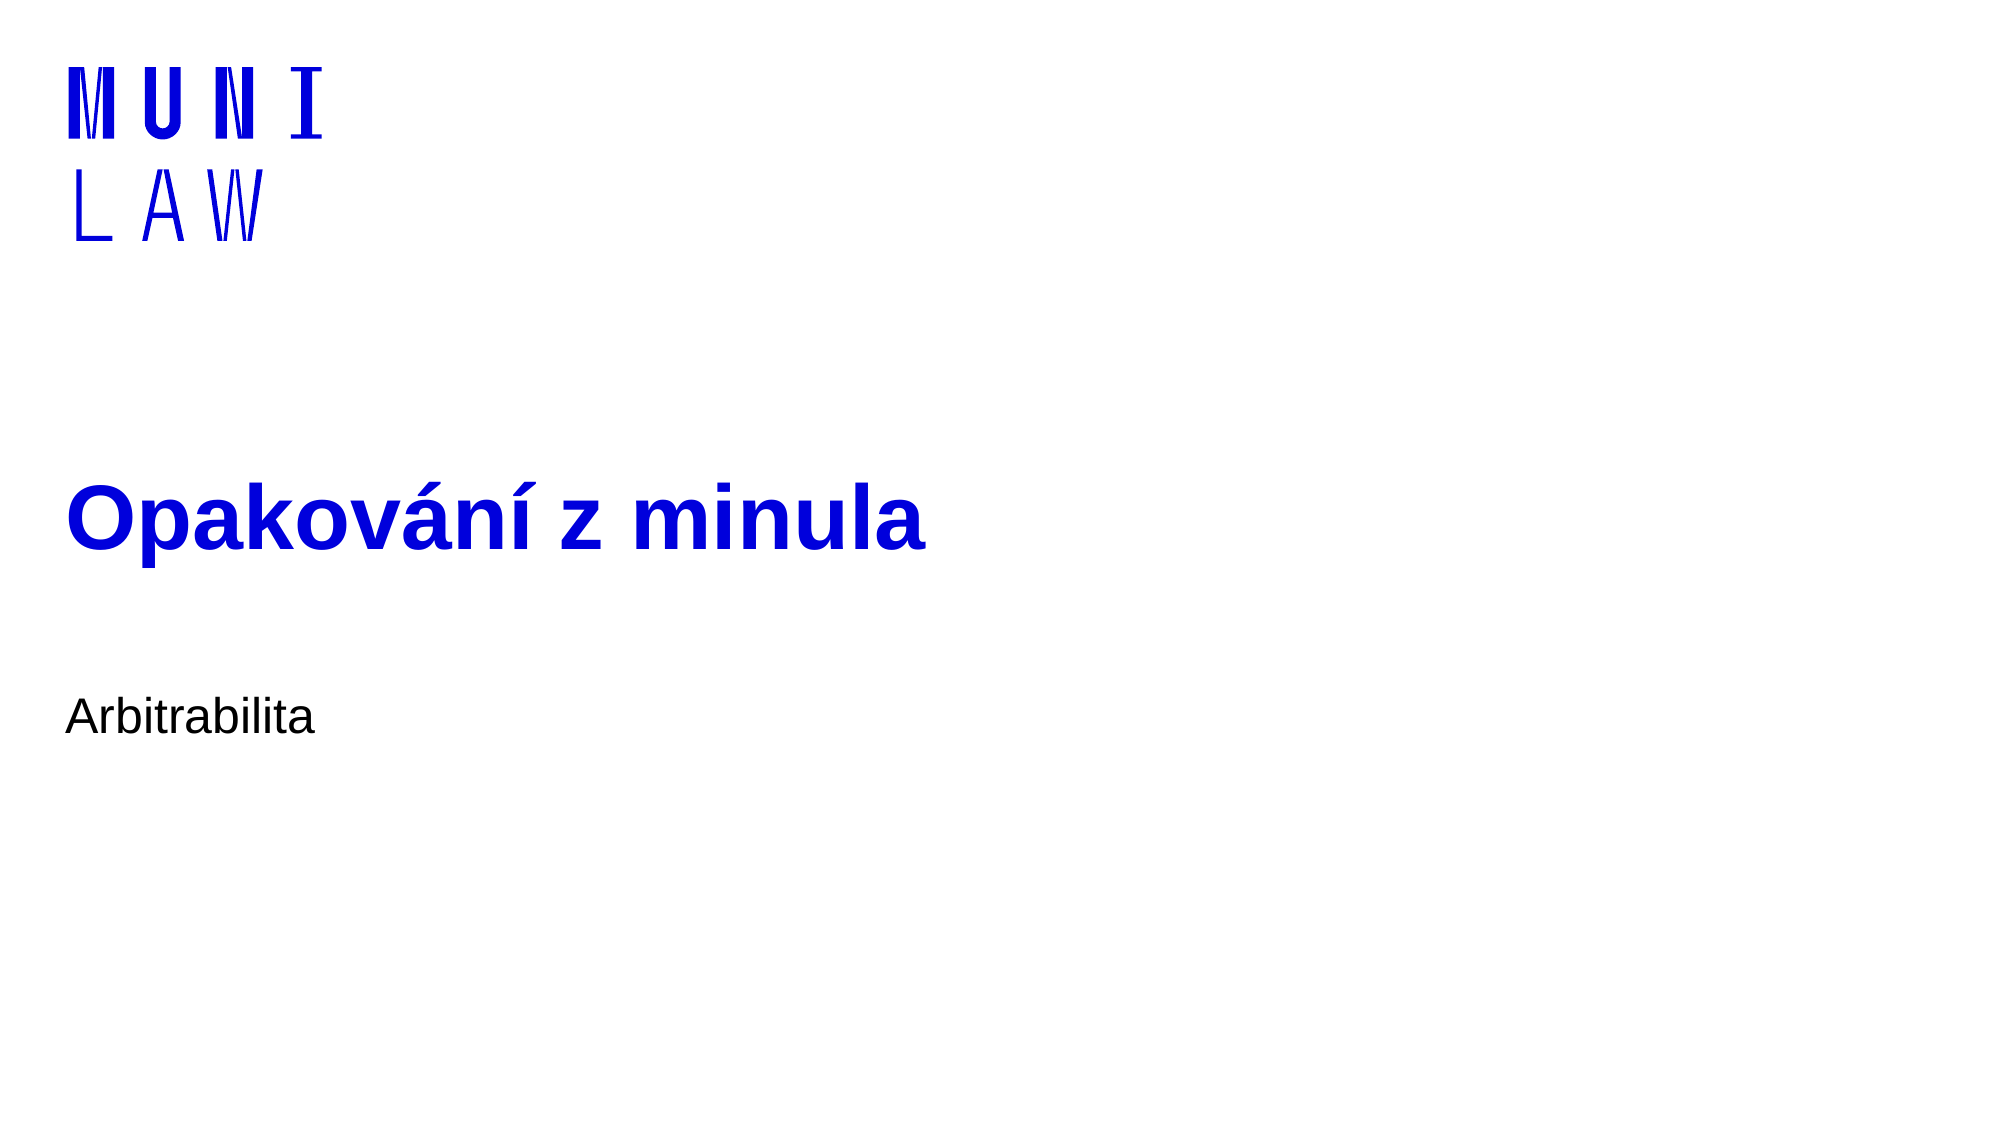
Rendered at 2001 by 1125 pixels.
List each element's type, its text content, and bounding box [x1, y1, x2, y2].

subtitle Arbitrabilita [65, 675, 1930, 790]
title Opakování z minula [65, 475, 1930, 668]
